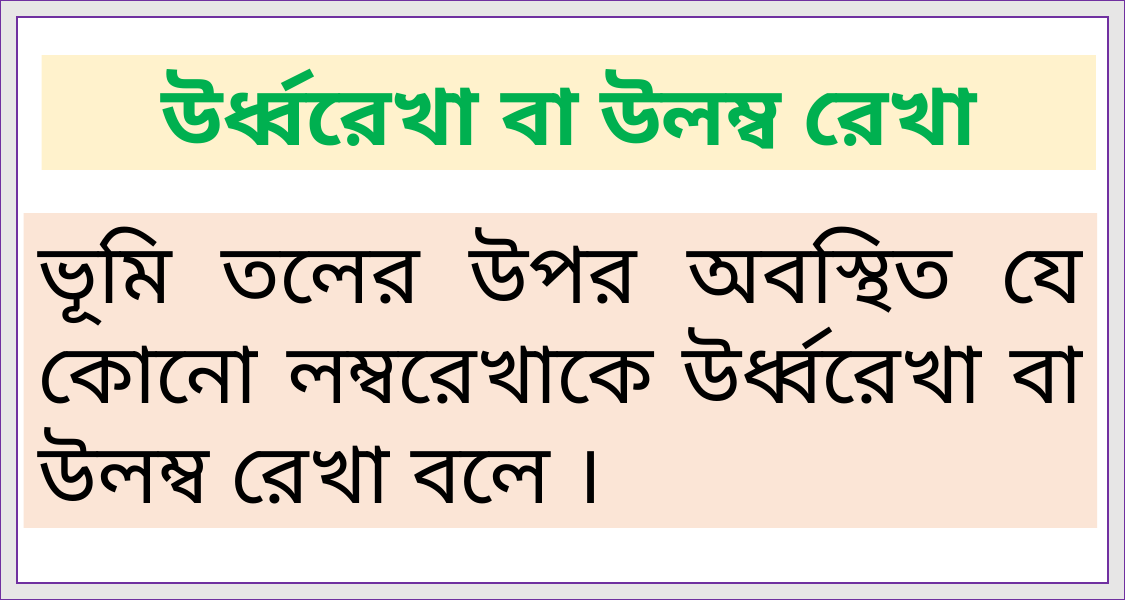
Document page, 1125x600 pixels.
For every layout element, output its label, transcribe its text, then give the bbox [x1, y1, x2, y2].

text_box উর্ধ্বরেখা বা উলম্ব রেখা [41, 55, 1096, 170]
text_box ভূমি তলের উপর অবস্থিত যে কোনো লম্বরেখাকে উর্ধ্বরেখা বা উলম্ব রেখা বলে । [23, 213, 1098, 528]
